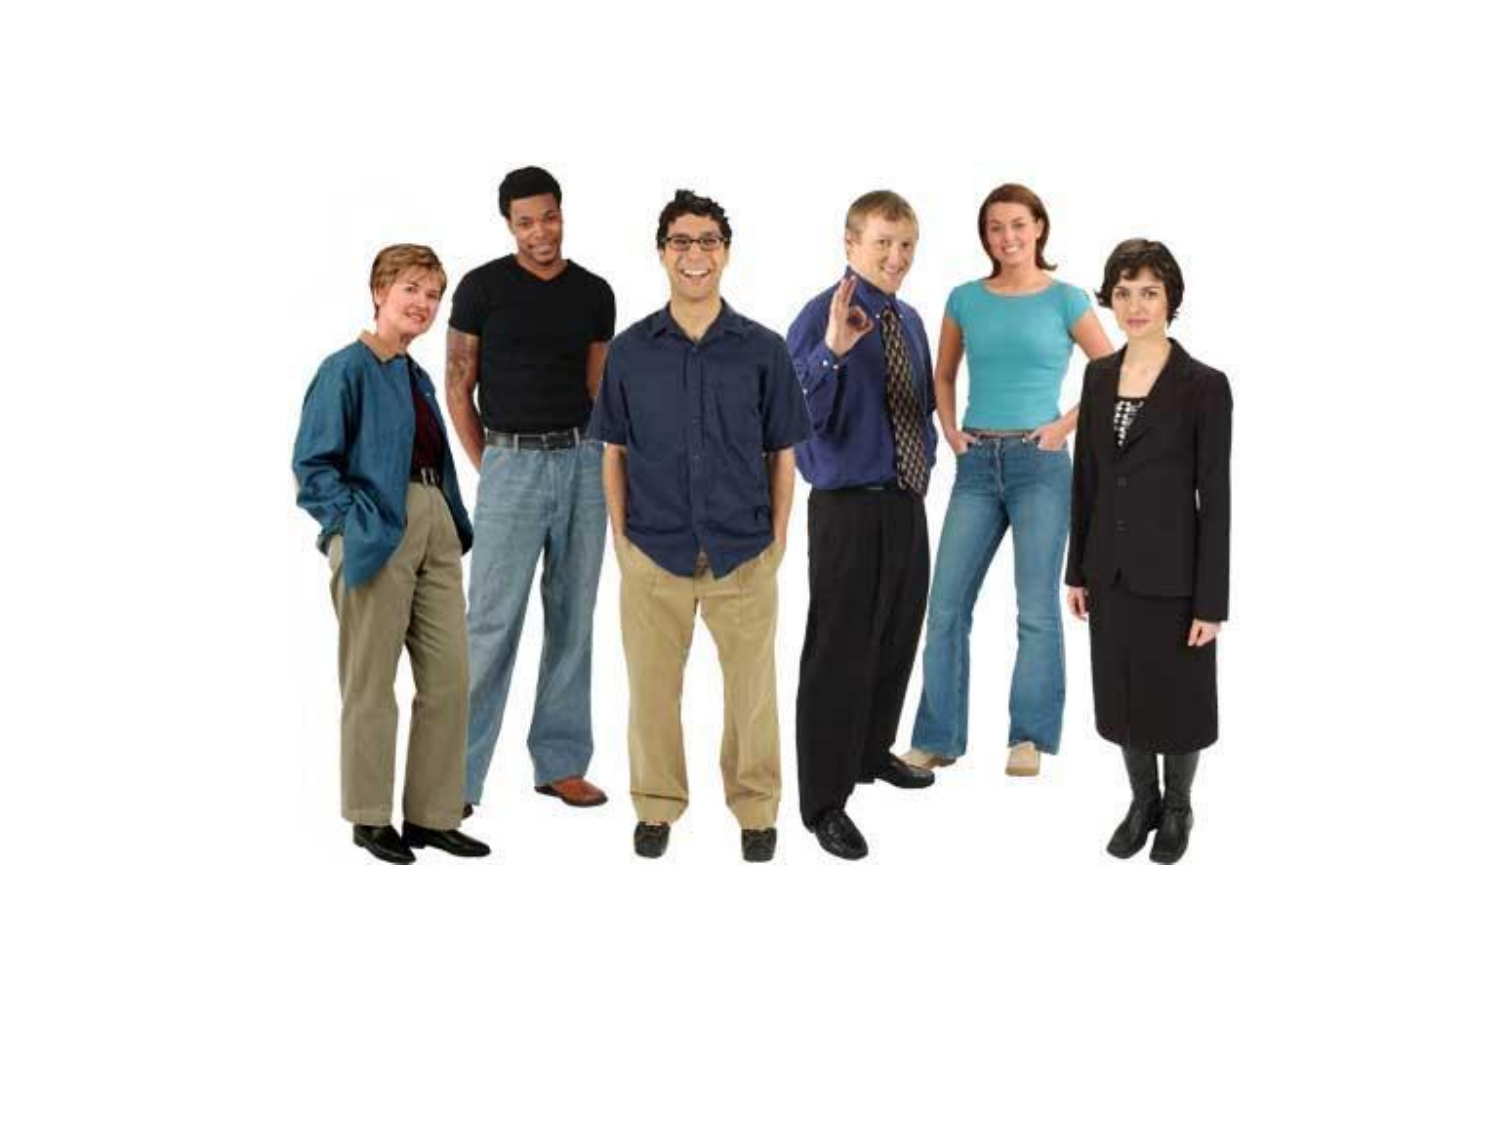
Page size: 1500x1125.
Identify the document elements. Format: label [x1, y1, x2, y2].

text_box [287, 162, 1263, 865]
